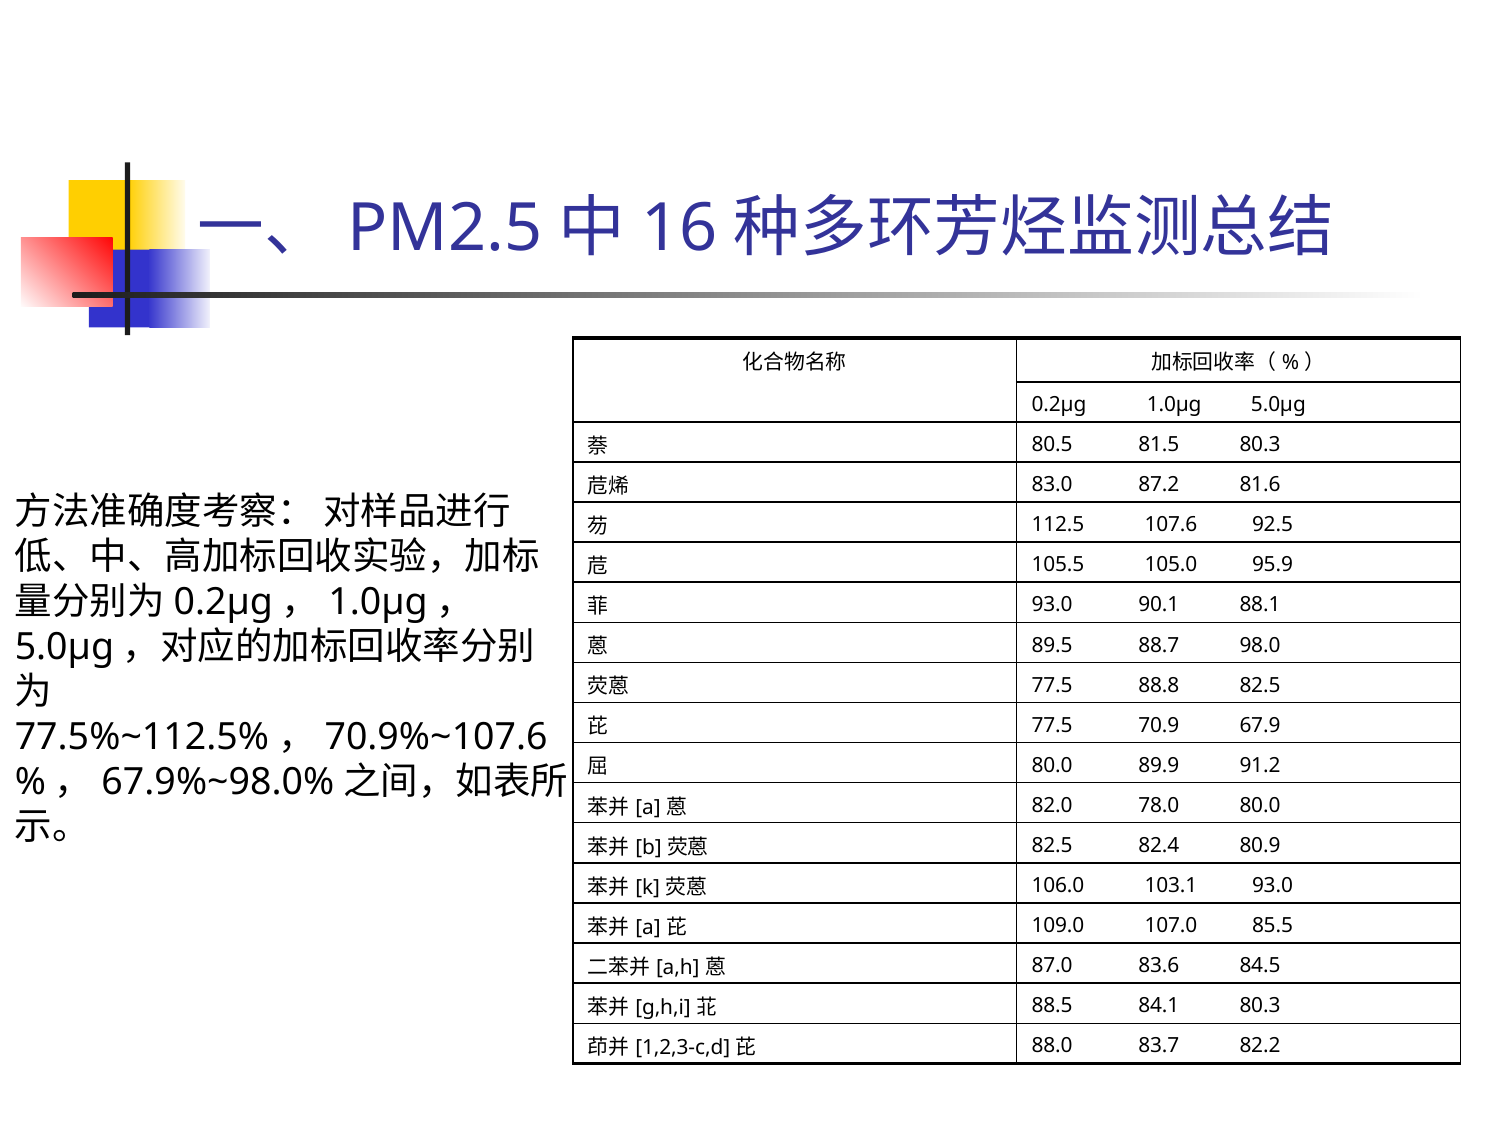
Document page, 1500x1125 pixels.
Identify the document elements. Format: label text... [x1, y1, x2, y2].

table_cell 苯并[b]荧蒽 [574, 823, 1016, 862]
table_cell 93.0 90.1 88.1 [1017, 583, 1460, 622]
table_cell 二苯并[a,h]蒽 [574, 944, 1016, 982]
table_cell 82.5 82.4 80.9 [1017, 823, 1460, 862]
text_box 方法准确度考察： 对样品进行低、中、高加标回收实验，加标量分别为0.2μg，1.0μg， 5.0μg，对应的加标回收率分别为77.5%~112.5%，70.9%~107.6%，67.9%~98.0%之间，如表所示。 [0, 479, 572, 855]
table_cell 80.0 89.9 91.2 [1017, 743, 1460, 782]
table_header 化合物名称 [574, 340, 1016, 421]
table_cell 87.0 83.6 84.5 [1017, 944, 1460, 982]
table_cell 89.5 88.7 98.0 [1017, 623, 1460, 662]
table_cell 77.5 88.8 82.5 [1017, 663, 1460, 702]
table_header 加标回收率（%） [1017, 340, 1460, 381]
table_cell 苯并[a]芘 [574, 904, 1016, 942]
table_cell 苯并[g,h,i]苝 [574, 984, 1016, 1023]
table_cell 112.5 107.6 92.5 [1017, 503, 1460, 541]
table_cell 荧蒽 [574, 663, 1016, 702]
table_cell 88.5 84.1 80.3 [1017, 984, 1460, 1023]
table_cell 109.0 107.0 85.5 [1017, 904, 1460, 942]
table_cell 105.5 105.0 95.9 [1017, 543, 1460, 581]
table_cell 83.0 87.2 81.6 [1017, 463, 1460, 501]
table_cell 苊 [574, 543, 1016, 581]
table_cell 苊烯 [574, 463, 1016, 501]
table_cell 蒽 [574, 623, 1016, 662]
table_cell 芘 [574, 703, 1016, 742]
table_cell 芴 [574, 503, 1016, 541]
table_cell 88.0 83.7 82.2 [1017, 1024, 1460, 1062]
table_cell 82.0 78.0 80.0 [1017, 783, 1460, 822]
table_cell 萘 [574, 423, 1016, 461]
text_box 一、PM2.5中16种多环芳烃监测总结 [183, 31, 1462, 271]
table_cell 苯并[k]荧蒽 [574, 864, 1016, 902]
table_cell 菲 [574, 583, 1016, 622]
table_cell 茚并[1,2,3-c,d]芘 [574, 1024, 1016, 1062]
table_cell 屈 [574, 743, 1016, 782]
table_cell 77.5 70.9 67.9 [1017, 703, 1460, 742]
table_cell 0.2μg 1.0μg 5.0μg [1017, 383, 1460, 421]
table_cell 苯并[a]蒽 [574, 783, 1016, 822]
table_cell 80.5 81.5 80.3 [1017, 423, 1460, 461]
table_cell 106.0 103.1 93.0 [1017, 864, 1460, 902]
